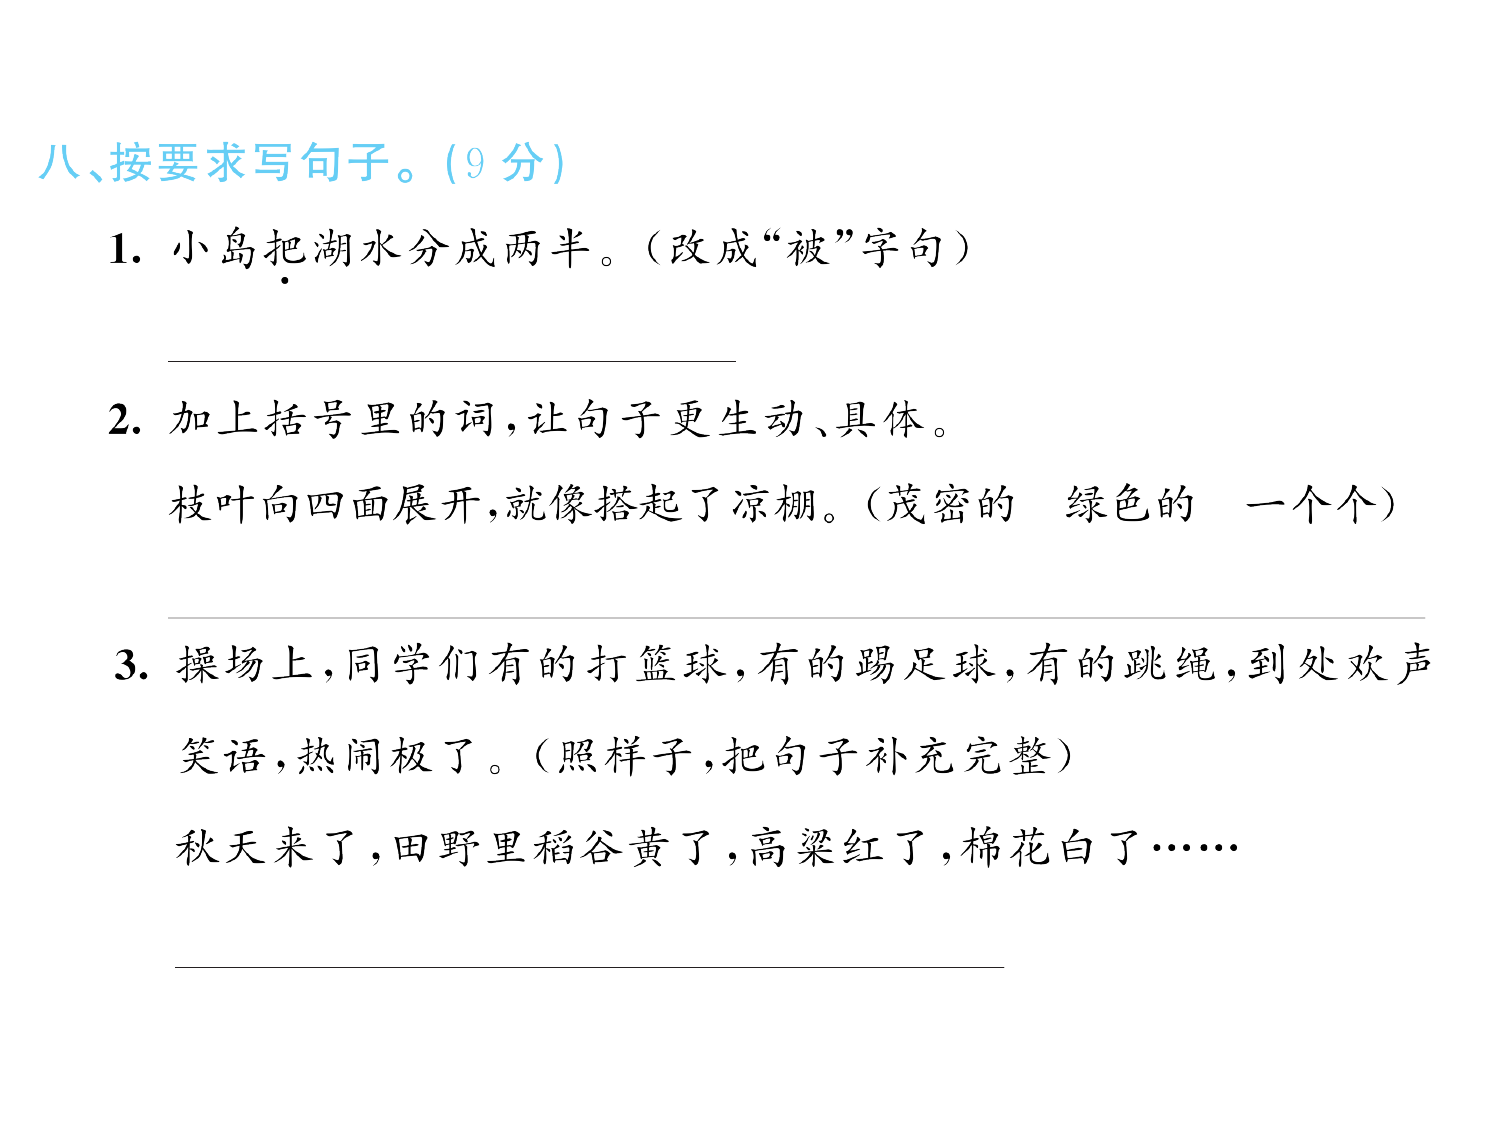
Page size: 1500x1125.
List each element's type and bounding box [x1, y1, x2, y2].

picture [35, 129, 1453, 626]
picture [112, 633, 1472, 1005]
